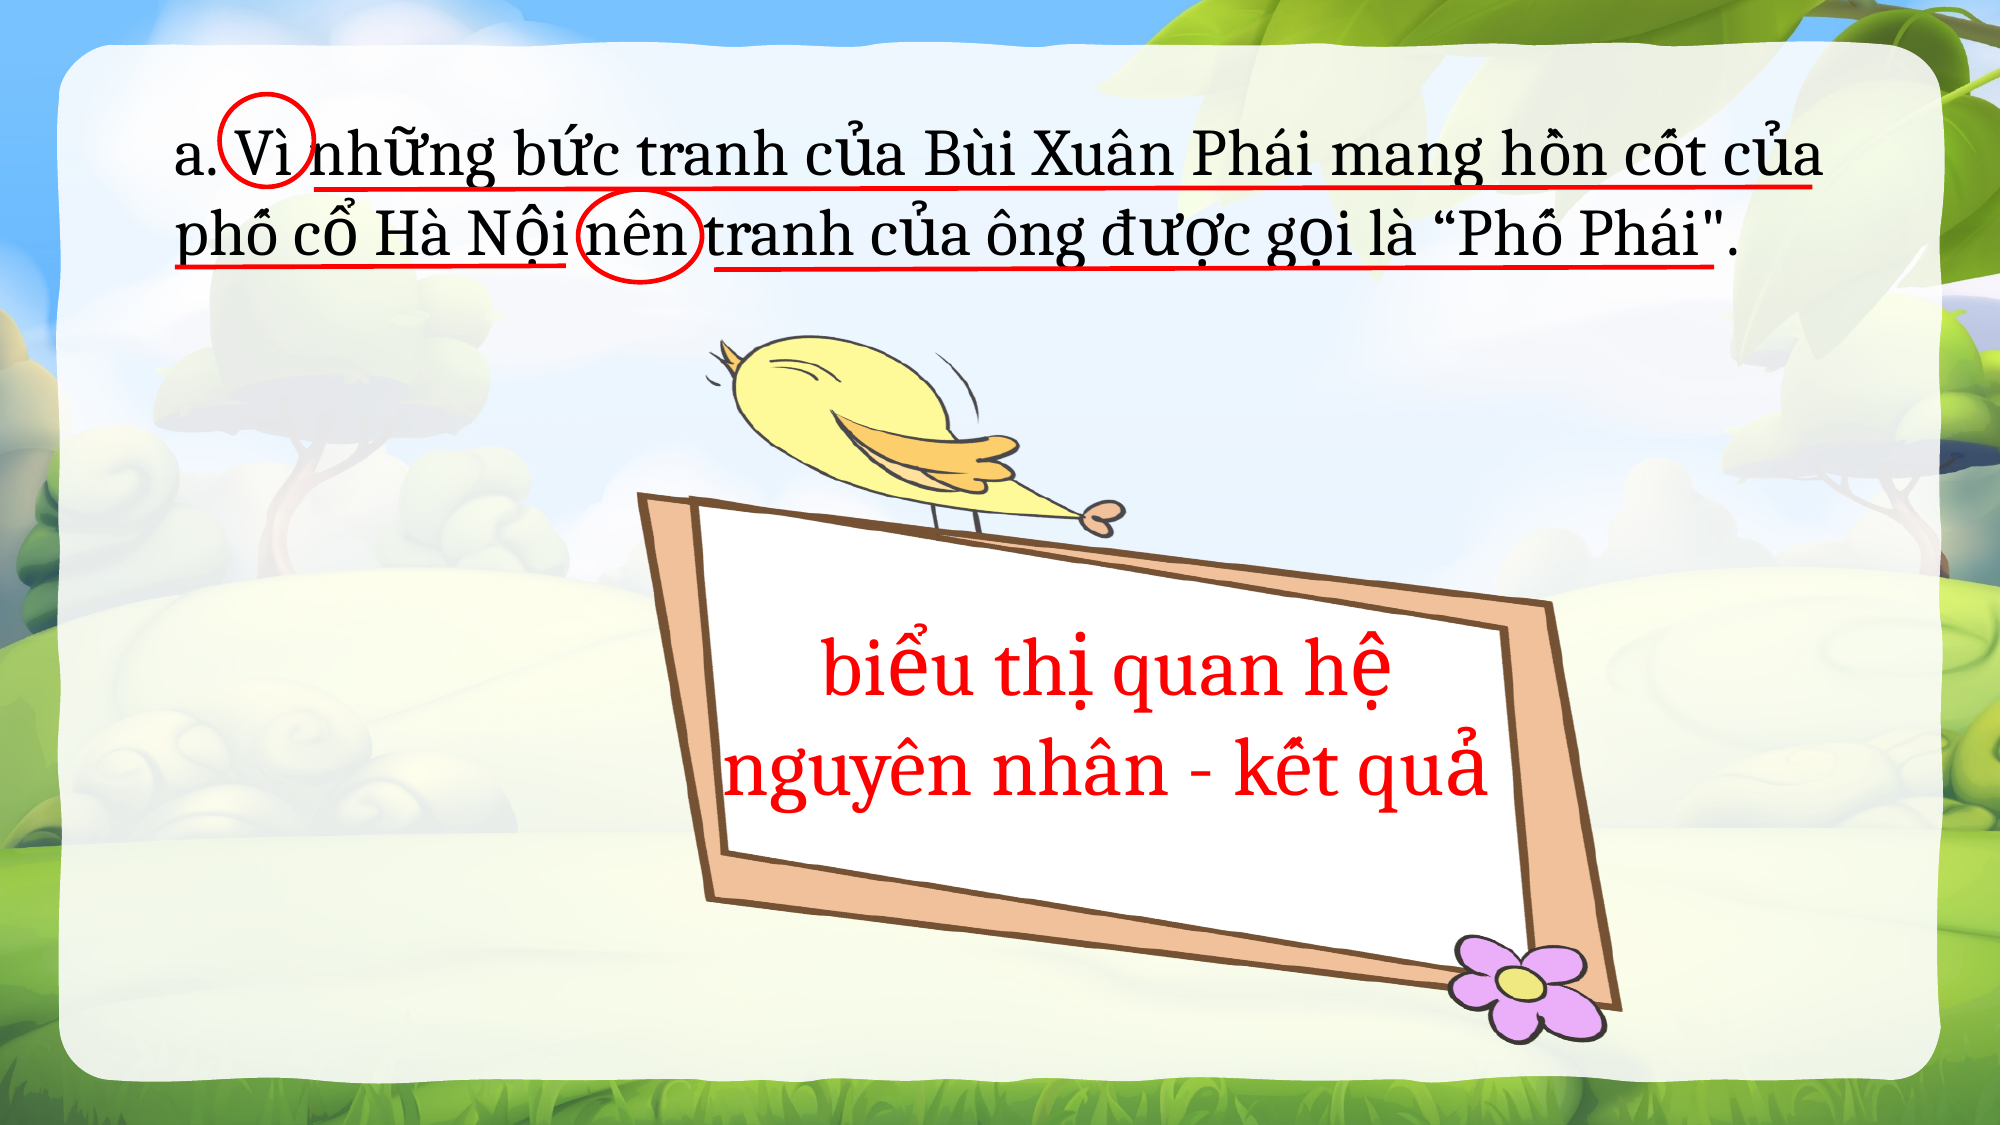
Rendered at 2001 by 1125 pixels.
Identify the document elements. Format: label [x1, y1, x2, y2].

picture [0, 0, 2000, 1125]
text_box [313, 186, 1813, 190]
text_box [543, 335, 1707, 1027]
